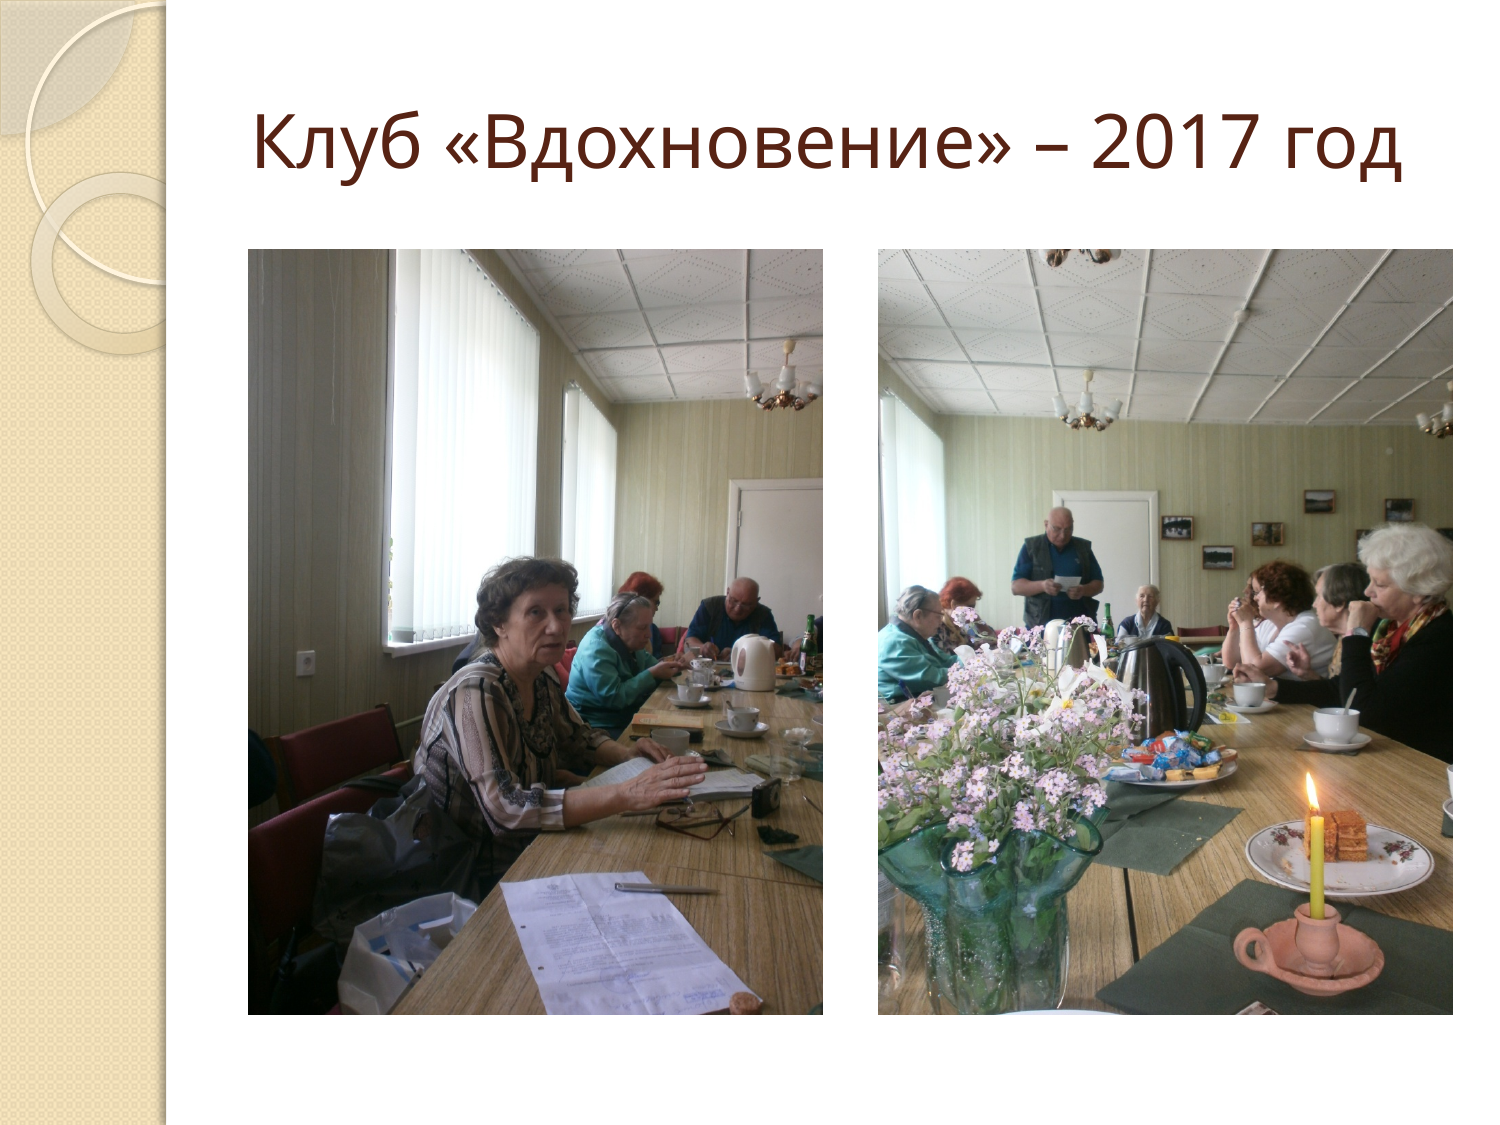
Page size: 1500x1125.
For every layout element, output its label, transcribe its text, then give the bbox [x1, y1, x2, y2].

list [878, 249, 1453, 1016]
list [248, 249, 823, 1016]
title Клуб «Вдохновение» – 2017 год [235, 45, 1466, 233]
